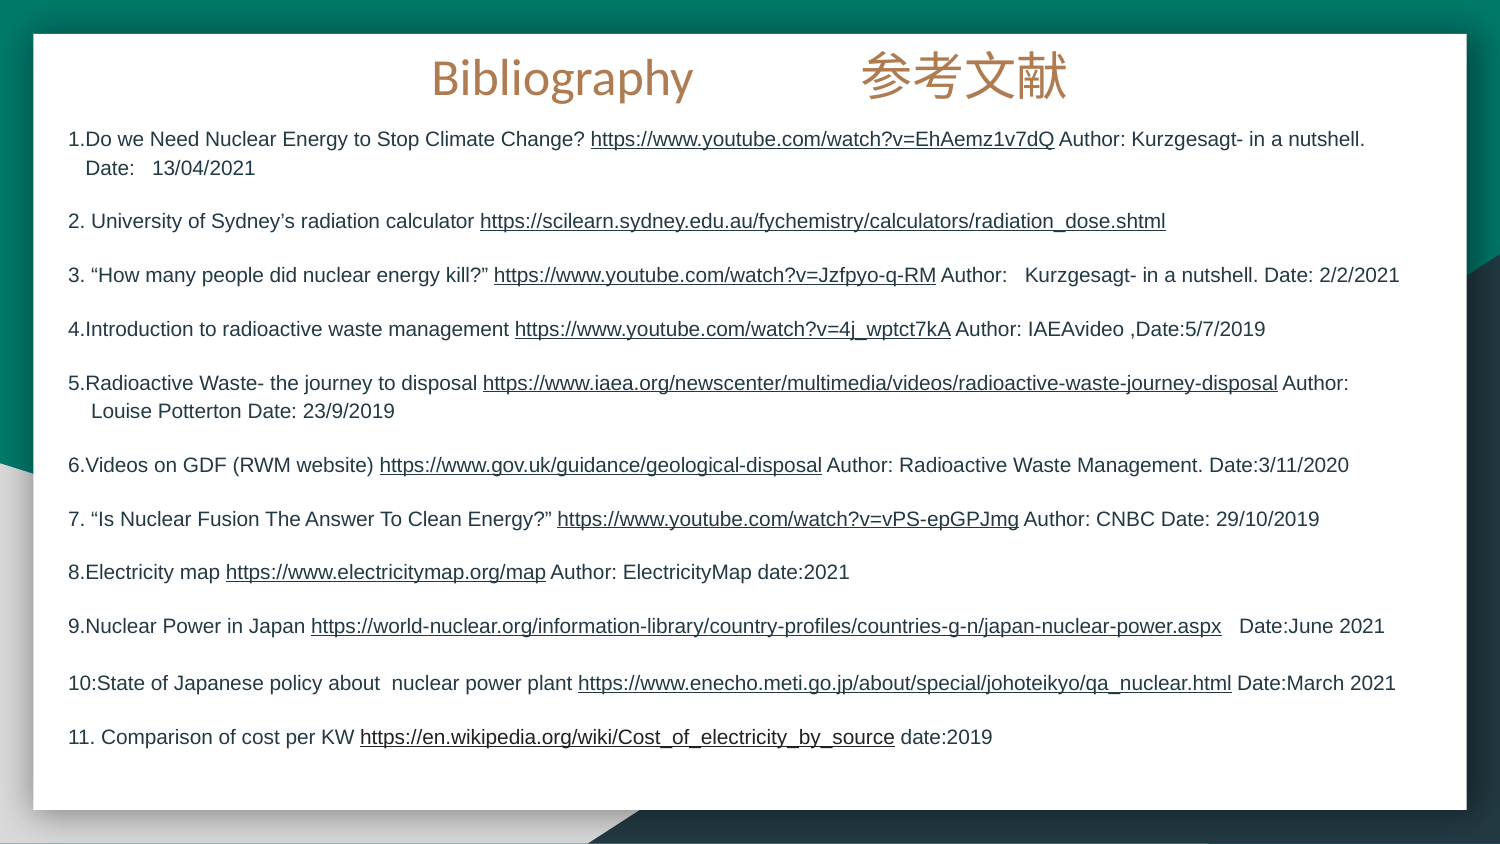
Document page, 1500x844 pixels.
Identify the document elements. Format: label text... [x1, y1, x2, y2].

list Bibliography 参考文献 [257, 24, 1242, 107]
text_box 1.Do we Need Nuclear Energy to Stop Climate Change? https://www.youtube.com/watch?v=EhAemz1v7dQ Author: Kurzgesagt- in a nutshell. Date: 13/04/2021 2. University of Sydney’s radiation calculator https://scilearn.sydney.edu.au/fychemistry/calculators/radiation_dose.shtml 3. “How many people did nuclear energy kill?” https://www.youtube.com/watch?v=Jzfpyo-q-RM Author: Kurzgesagt- in a nutshell. Date: 2/2/2021 4.Introduction to radioactive waste management https://www.youtube.com/watch?v=4j_wptct7kA Author: IAEAvideo ,Date:5/7/2019 5.Radioactive Waste- the journey to disposal https://www.iaea.org/newscenter/multimedia/videos/radioactive-waste-journey-disposal Author: Louise Potterton Date: 23/9/2019 6.Videos on GDF (RWM website) https://www.gov.uk/guidance/geological-disposal Author: Radioactive Waste Management. Date:3/11/2020 7. “Is Nuclear Fusion The Answer To Clean Energy?” https://www.youtube.com/watch?v=vPS-epGPJmg Author: CNBC Date: 29/10/2019 8.Electricity map https://www.electricitymap.org/map Author: ElectricityMap date:2021 9.Nuclear Power in Japan https://world-nuclear.org/information-library/country-profiles/countries-g-n/japan-nuclear-power.aspx Date:June 2021 10:State of Japanese policy about nuclear power plant https://www.enecho.meti.go.jp/about/special/johoteikyo/qa_nuclear.html Date:March 2021 11. Comparison of cost per KW https://en.wikipedia.org/wiki/Cost_of_electricity_by_source date:2019 [53, 107, 1483, 764]
